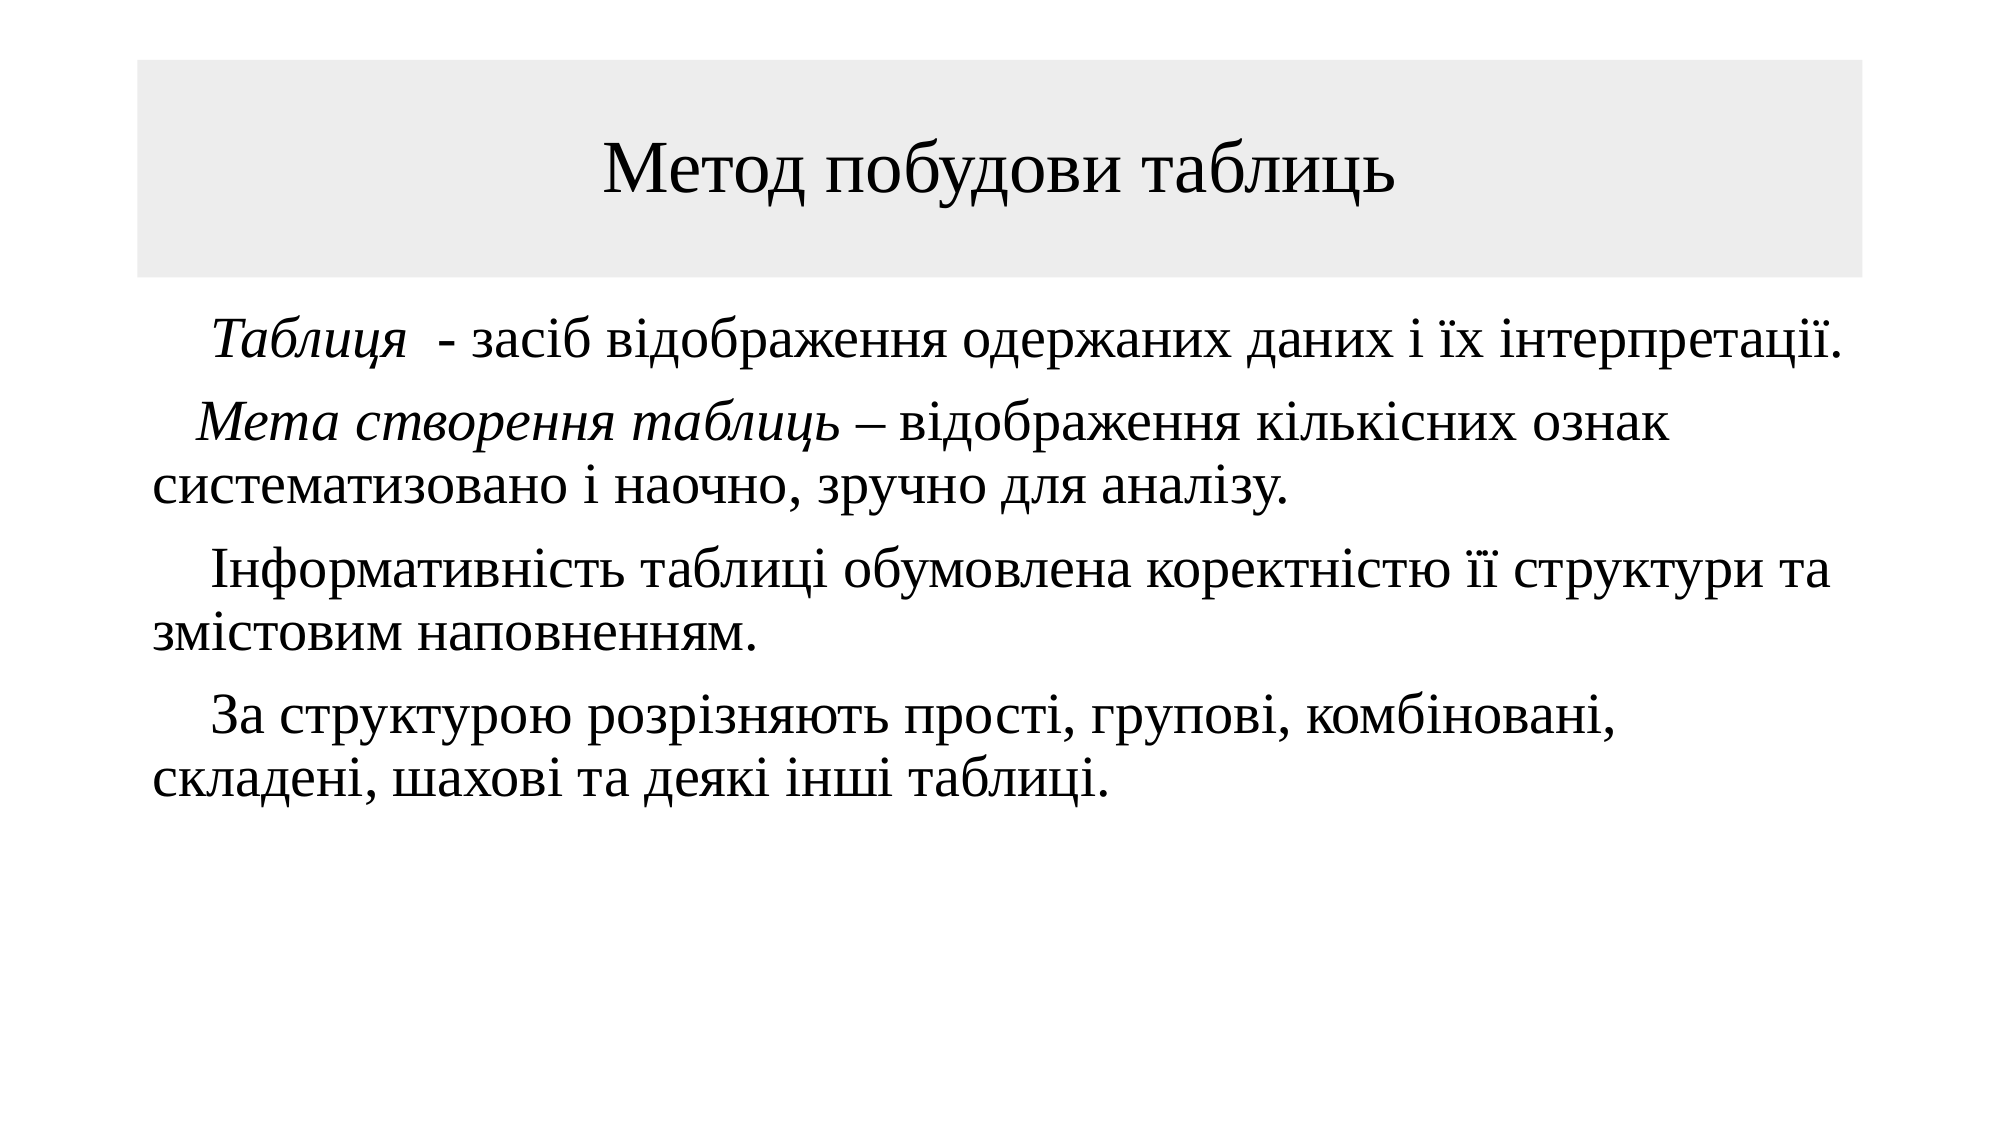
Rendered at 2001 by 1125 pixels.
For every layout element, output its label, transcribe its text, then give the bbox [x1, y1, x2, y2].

list Таблиця - засіб відображення одержаних даних і їх інтерпретації. Мета створення таблиць – відображення кількісних ознак систематизовано і наочно, зручно для аналізу. Інформативність таблиці обумовлена коректністю її структури та змістовим наповненням. За структурою розрізняють прості, групові, комбіновані, складені, шахові та деякі інші таблиці. [137, 299, 1863, 1014]
title Метод побудови таблиць [137, 59, 1863, 278]
